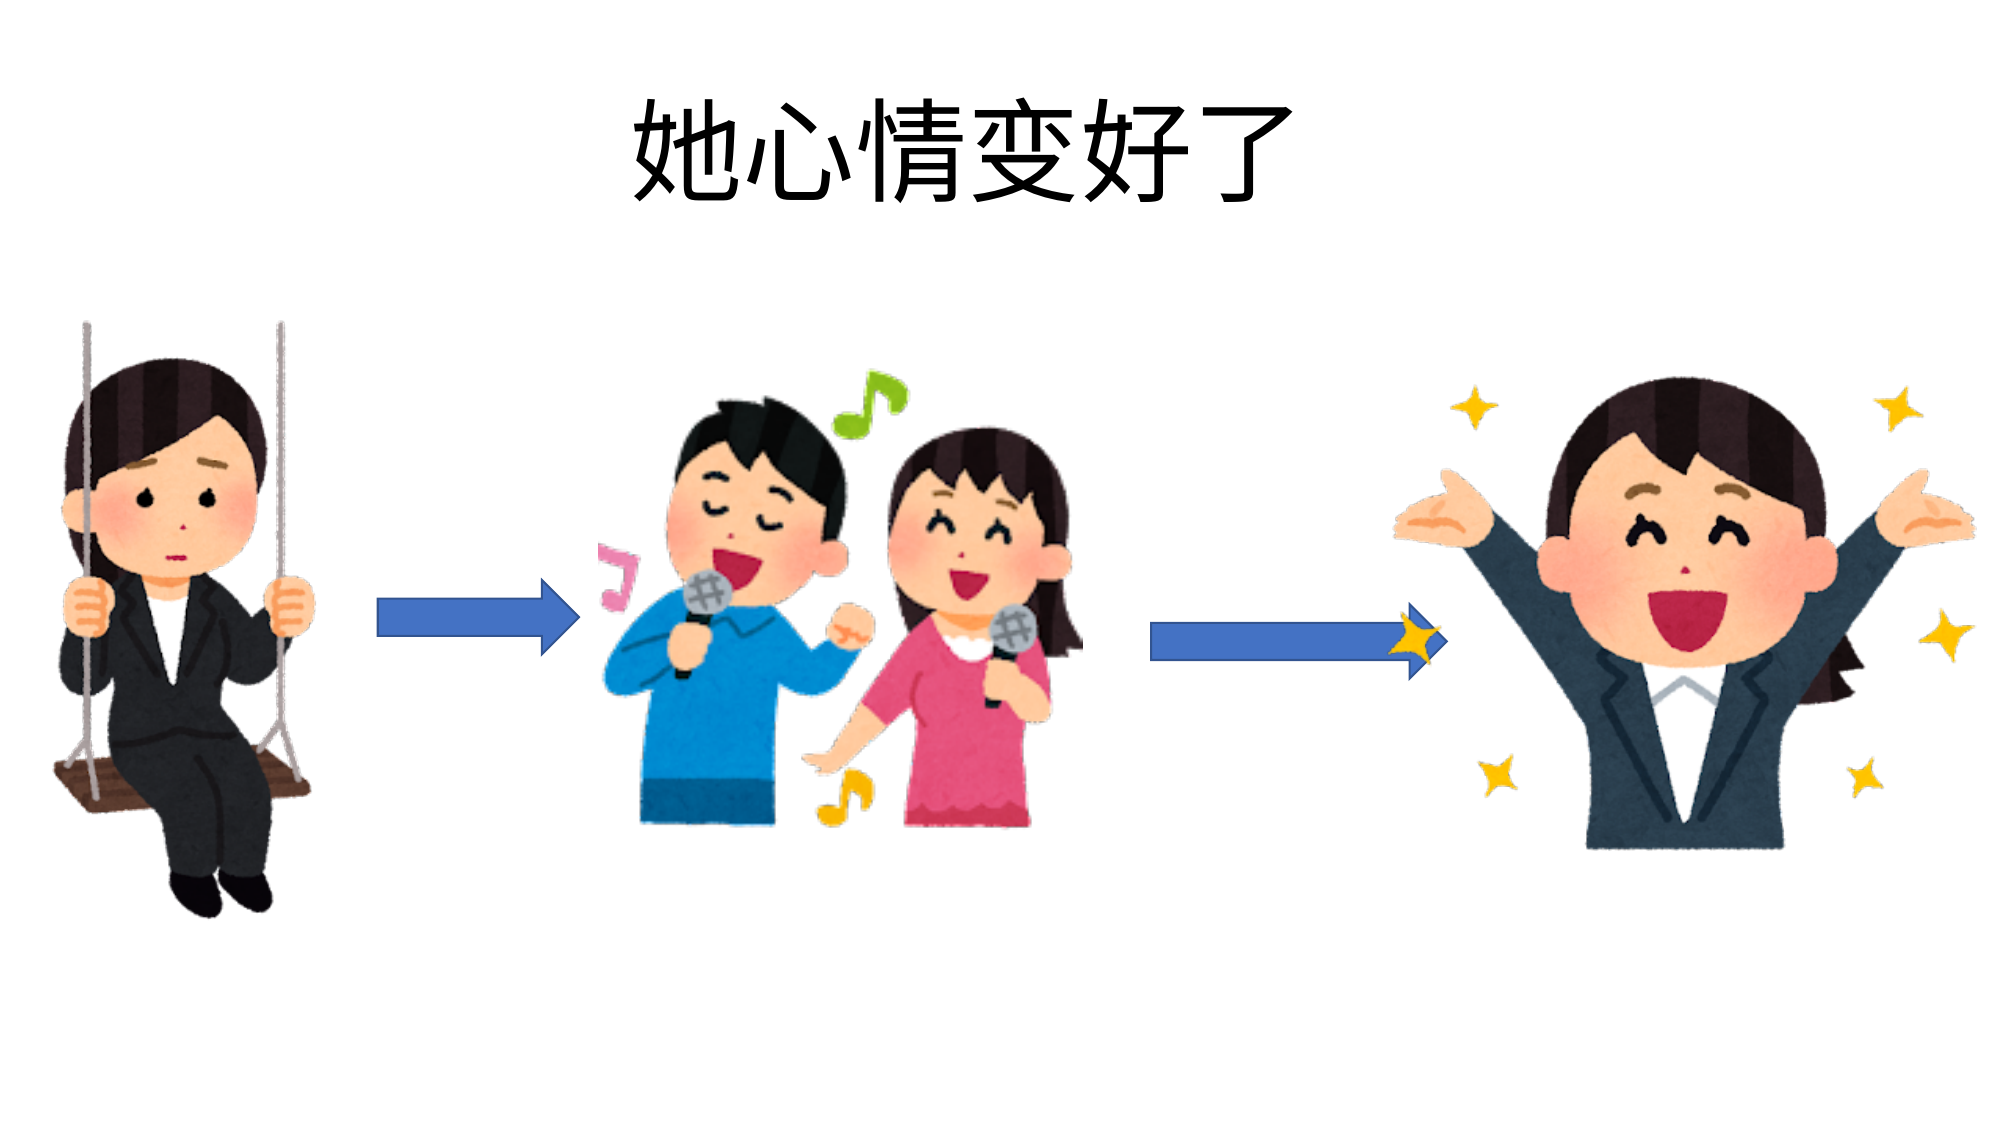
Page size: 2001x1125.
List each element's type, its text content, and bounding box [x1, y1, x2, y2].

picture [34, 304, 338, 930]
text_box 她心情变好了 [615, 73, 1321, 224]
text_box [1150, 621, 1374, 662]
picture [598, 359, 1083, 844]
picture [1374, 336, 2000, 898]
text_box [376, 577, 581, 657]
